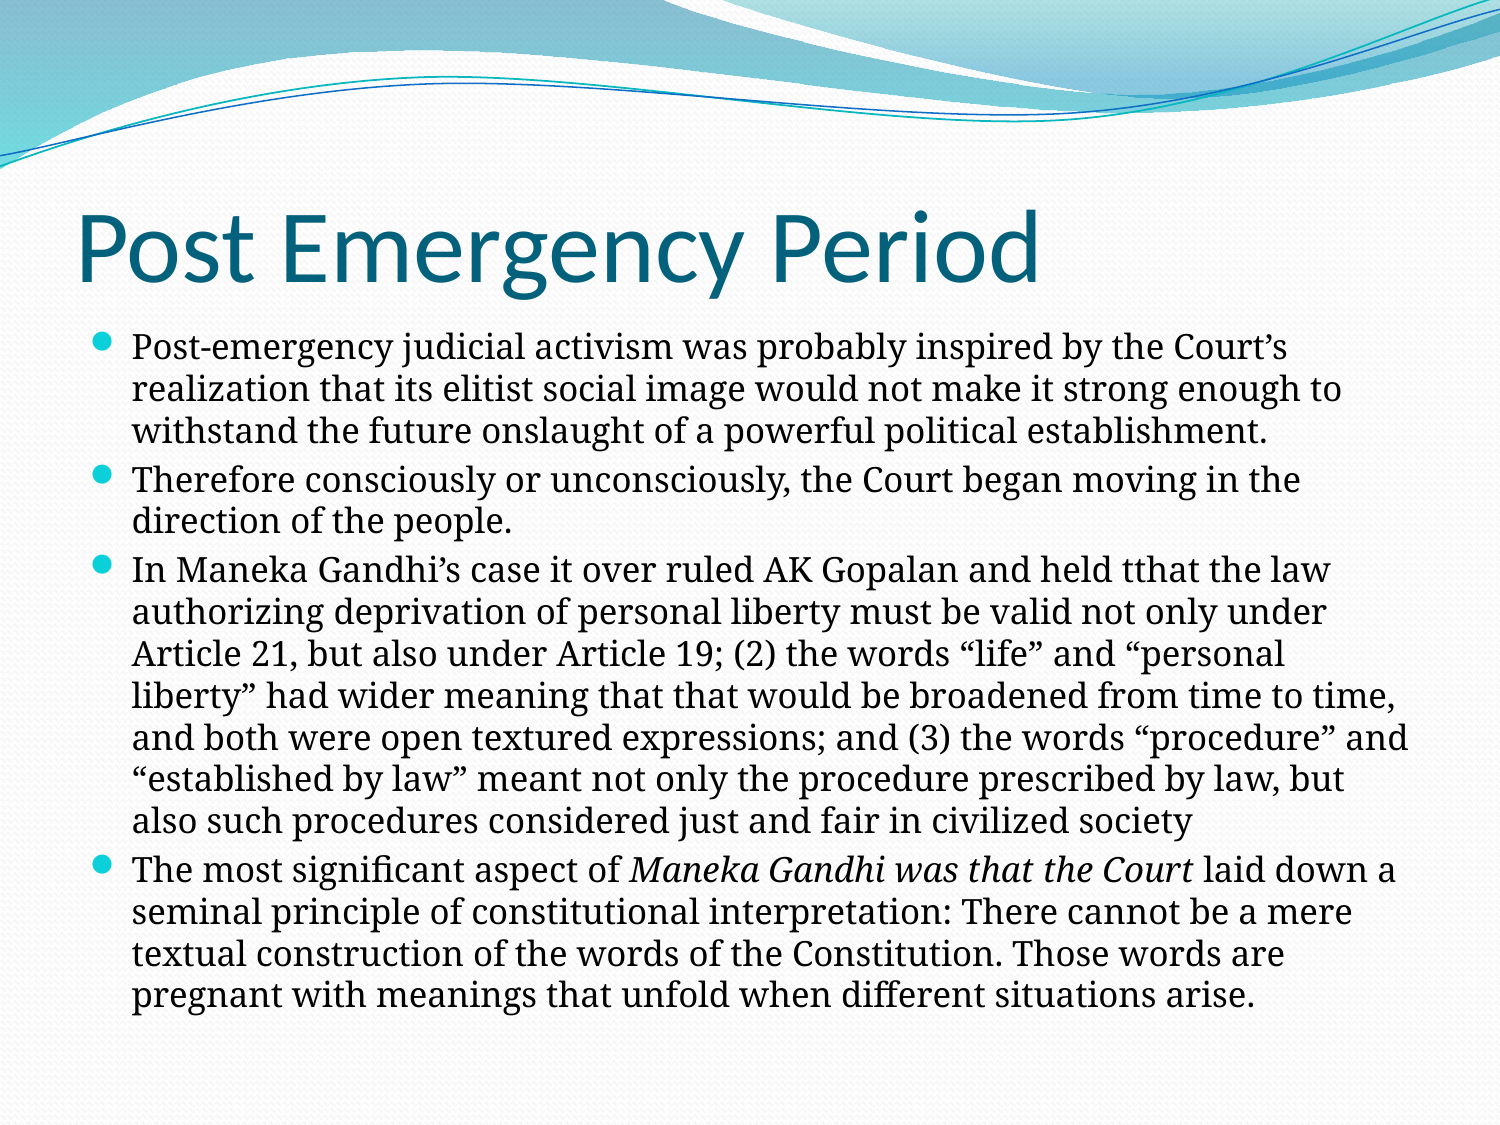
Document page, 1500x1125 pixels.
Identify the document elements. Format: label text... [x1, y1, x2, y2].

title Post Emergency Period [75, 115, 1425, 303]
list Post-emergency judicial activism was probably inspired by the Court’s realization that its elitist social image would not make it strong enough to withstand the future onslaught of a powerful political establishment. Therefore consciously or unconsciously, the Court began moving in the direction of the people. In Maneka Gandhi’s case it over ruled AK Gopalan and held tthat the law authorizing deprivation of personal liberty must be valid not only under Article 21, but also under Article 19; (2) the words “life” and “personal liberty” had wider meaning that that would be broadened from time to time, and both were open textured expressions; and (3) the words “procedure” and “established by law” meant not only the procedure prescribed by law, but also such procedures considered just and fair in civilized society The most significant aspect of Maneka Gandhi was that the Court laid down a seminal principle of constitutional interpretation: There cannot be a mere textual construction of the words of the Constitution. Those words are pregnant with meanings that unfold when different situations arise. [75, 317, 1425, 1038]
